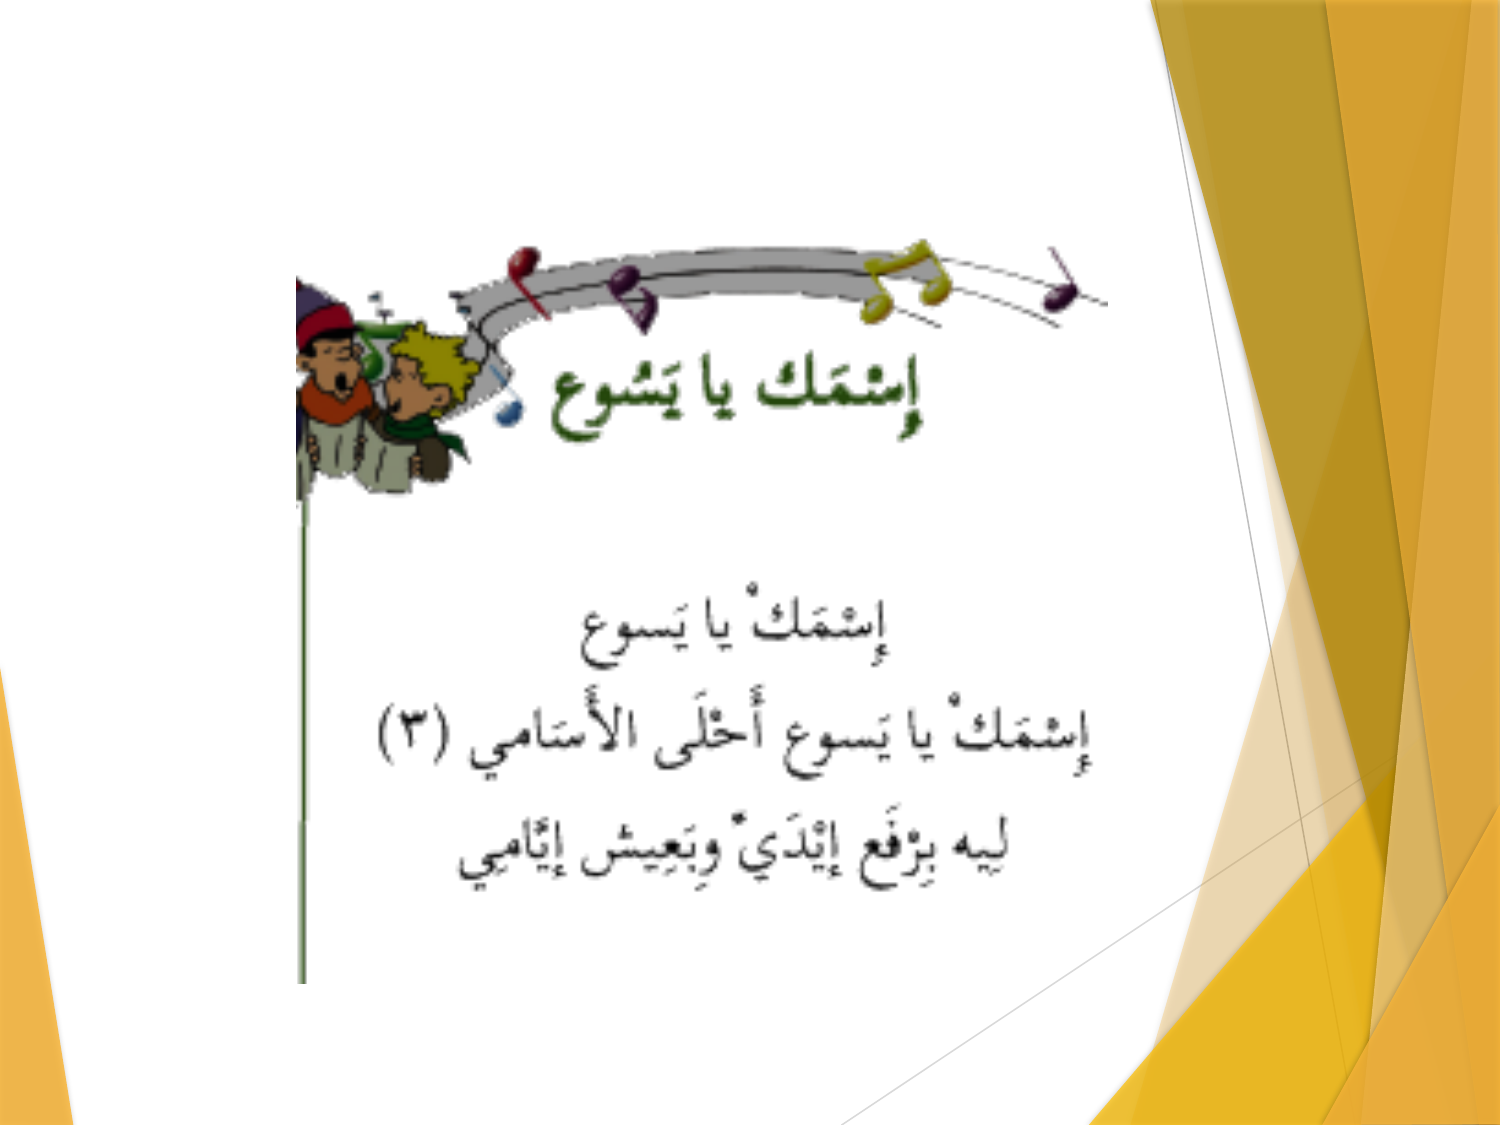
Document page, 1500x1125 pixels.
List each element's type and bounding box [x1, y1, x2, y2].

picture [295, 230, 1109, 984]
